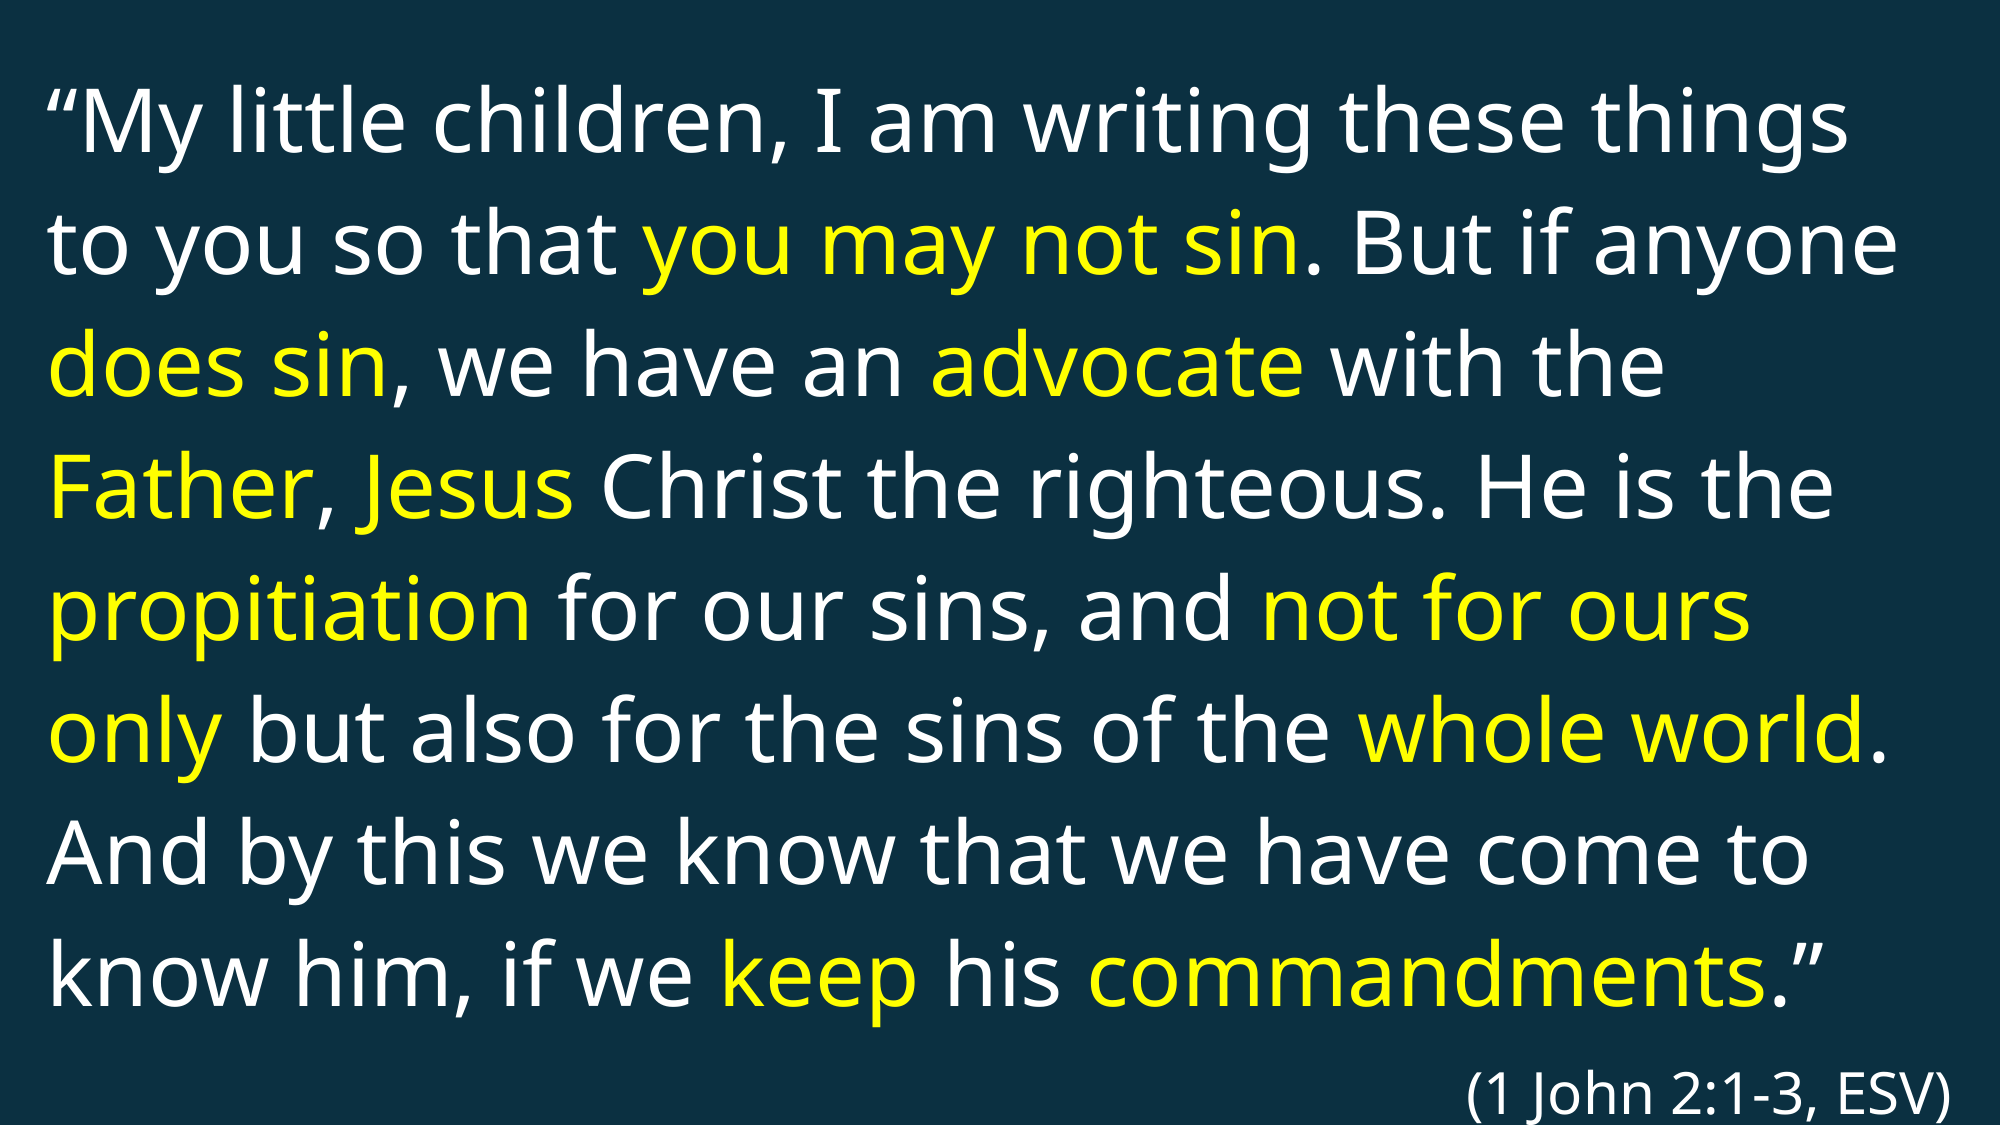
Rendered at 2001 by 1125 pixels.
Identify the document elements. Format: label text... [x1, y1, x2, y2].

text_box “My little children, I am writing these things to you so that you may not sin. But if anyone does sin, we have an advocate with the Father, Jesus Christ the righteous. He is the propitiation for our sins, and not for ours only but also for the sins of the whole world. And by this we know that we have come to know him, if we keep his commandments.” (1 John 2:1-3, ESV) [32, 40, 1968, 1125]
